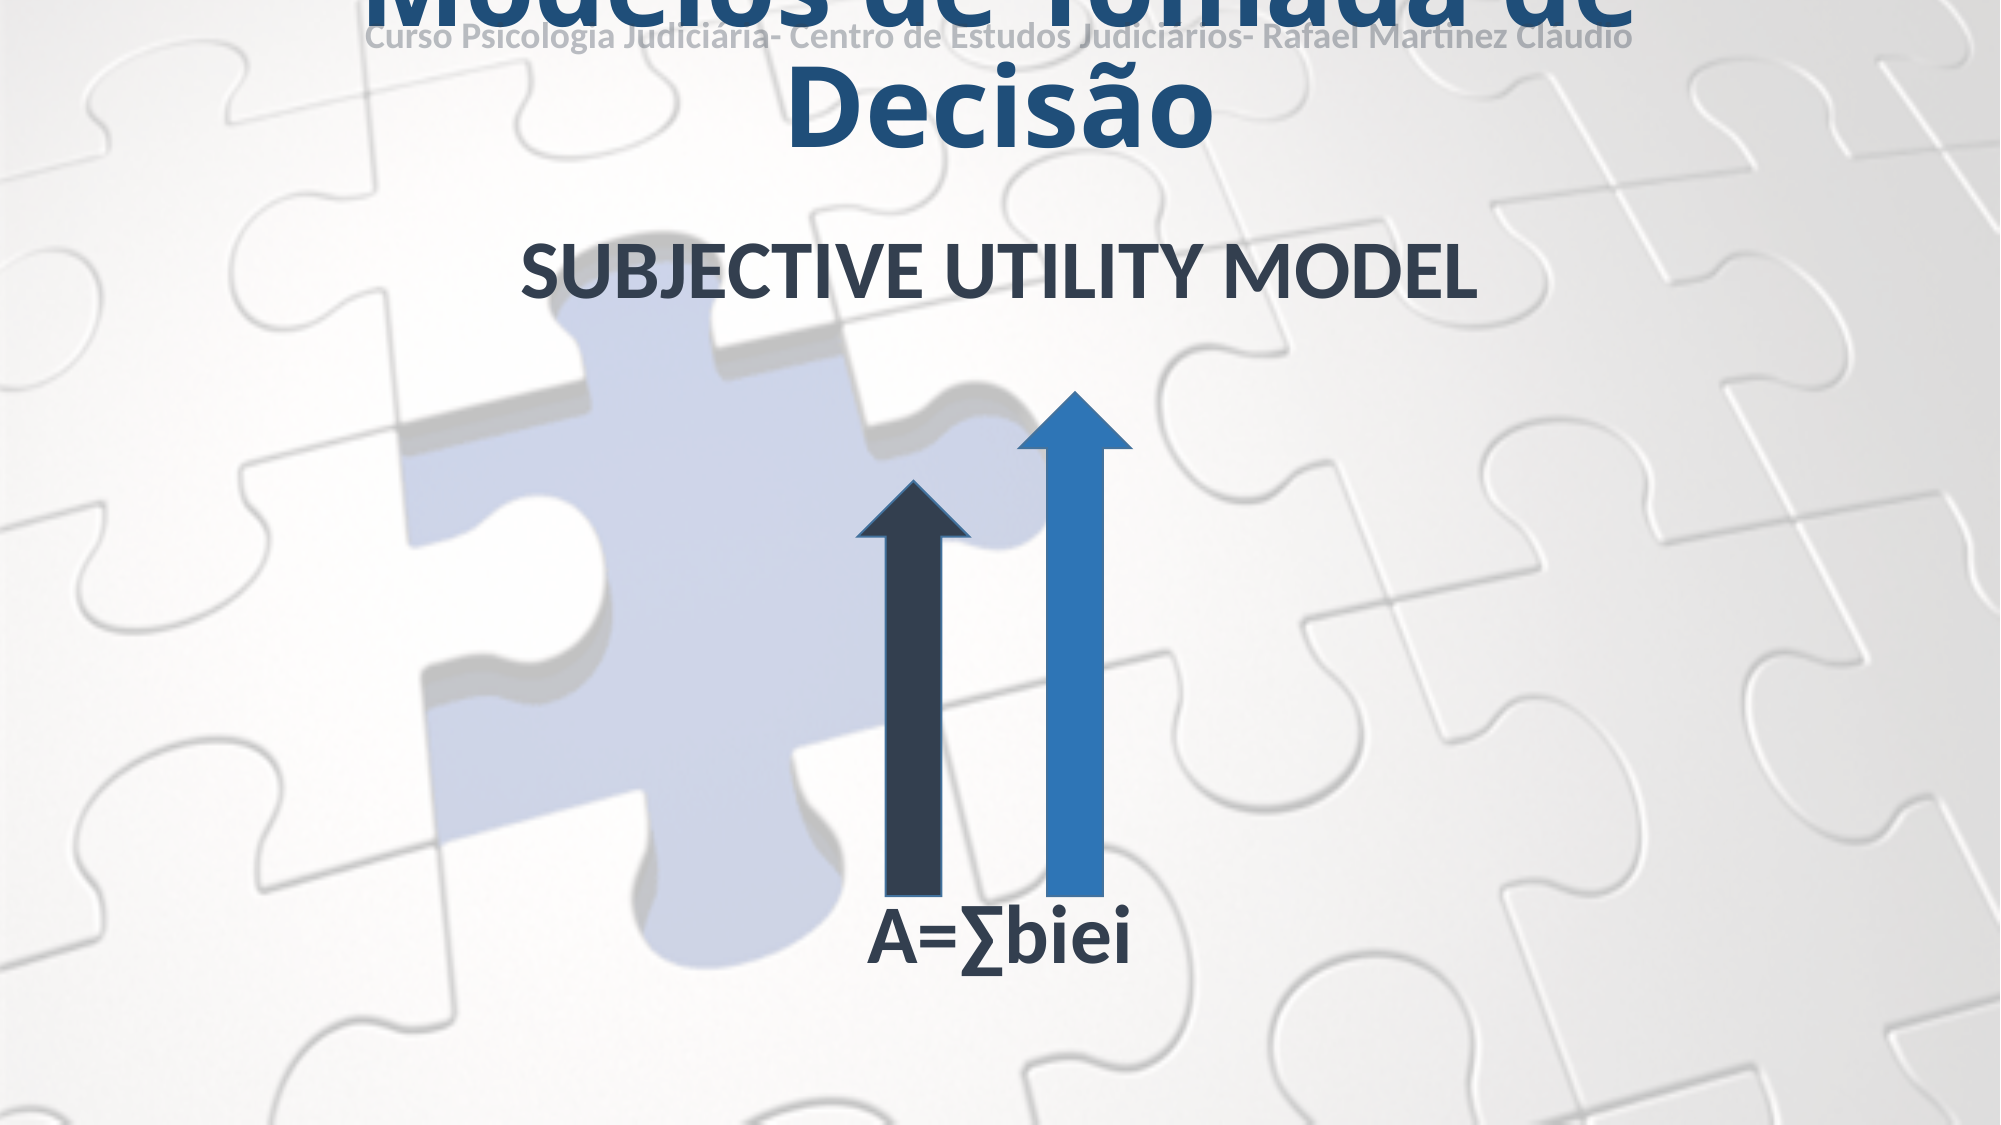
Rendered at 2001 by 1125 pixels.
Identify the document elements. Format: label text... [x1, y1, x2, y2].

text_box [855, 479, 972, 898]
subtitle SUBJECTIVE UTILITY MODEL A=∑biei [29, 219, 1971, 1125]
text_box [1016, 390, 1134, 898]
text_box Curso Psicologia Judiciária- Centro de Estudos Judiciários- Rafael Martinez Cláudio [0, 4, 2000, 64]
title Modelos de Tomada de Decisão [249, 64, 1750, 180]
